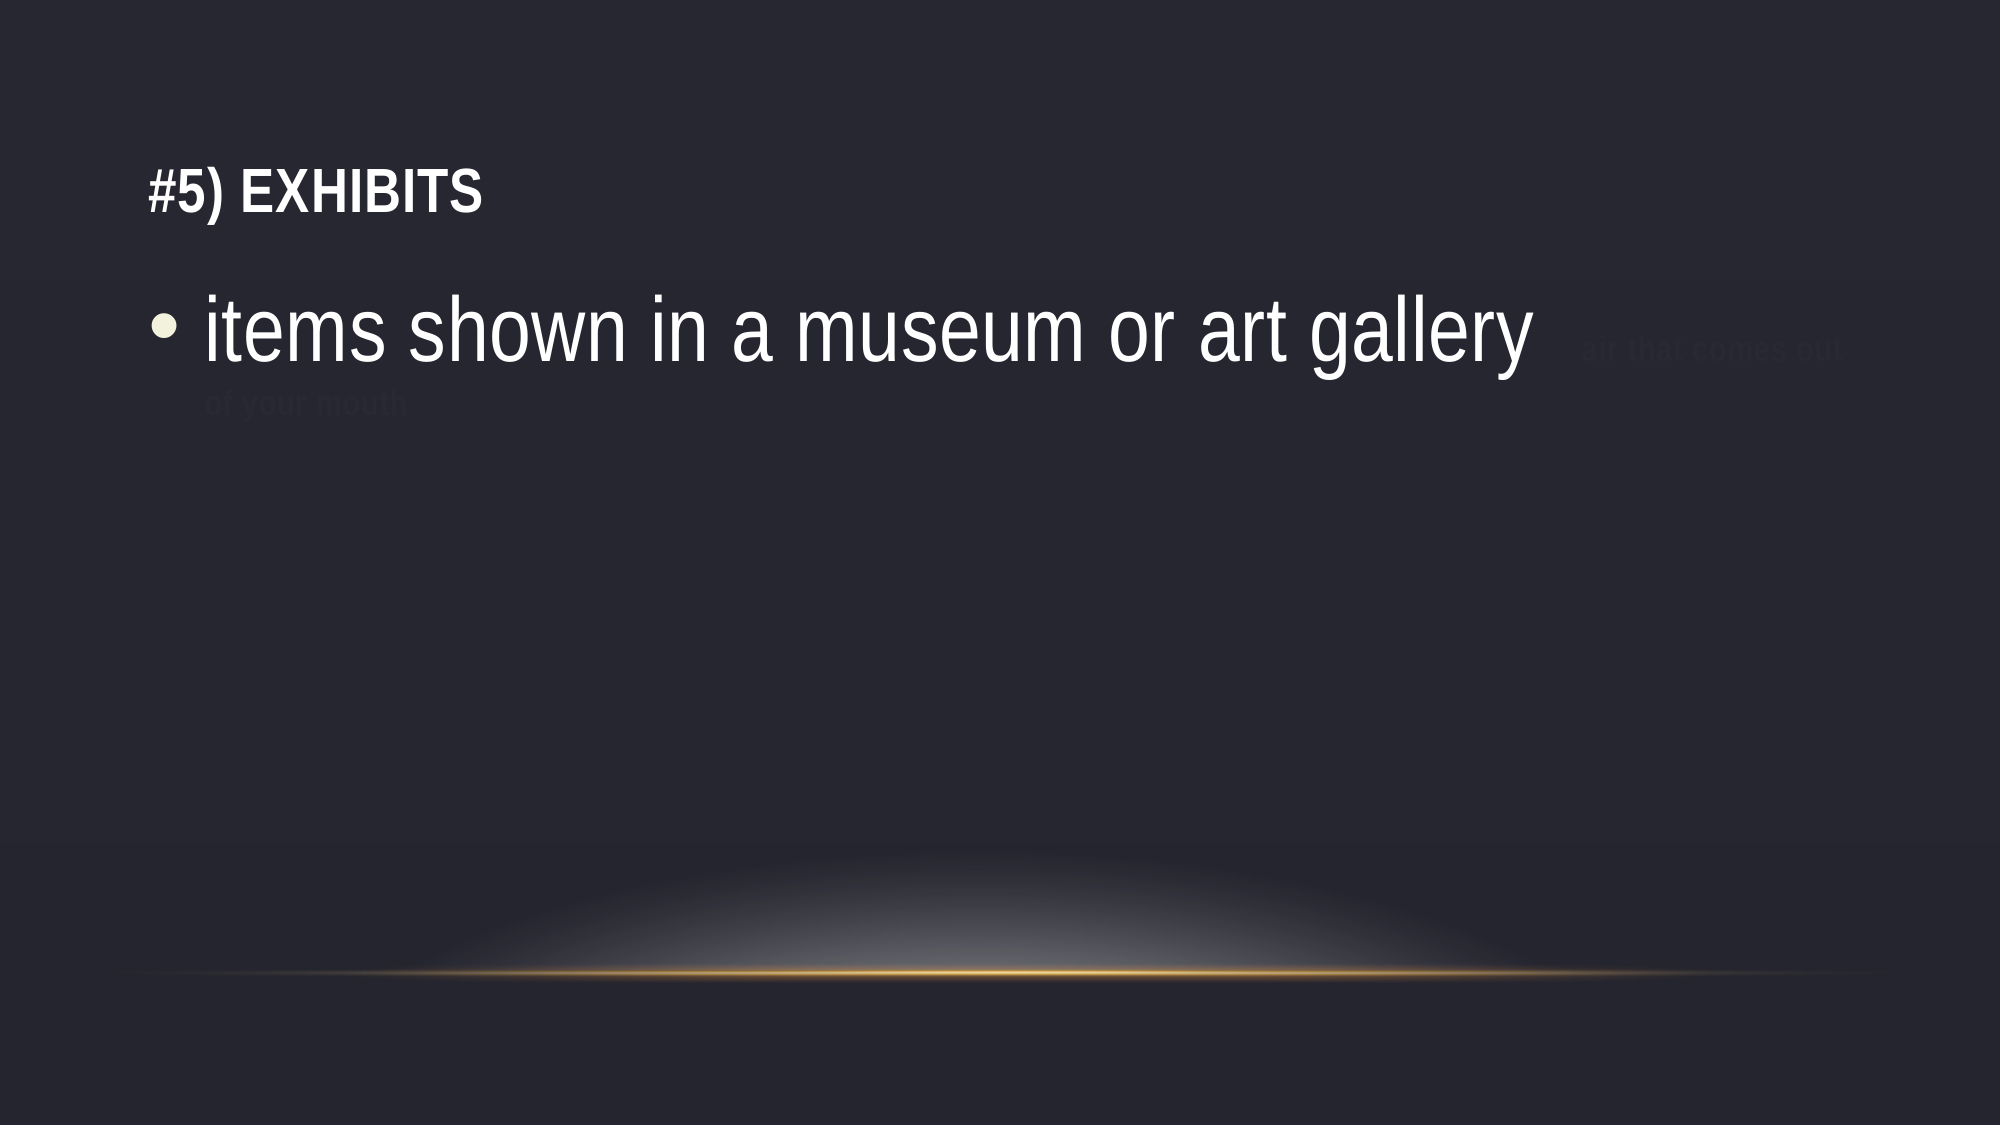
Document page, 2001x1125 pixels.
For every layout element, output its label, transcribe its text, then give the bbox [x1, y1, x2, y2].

title #5) exhibits [133, 45, 1867, 233]
picture [0, 0, 2000, 1125]
list items shown in a museum or art gallery air that comes out of your mouth [133, 262, 1867, 938]
